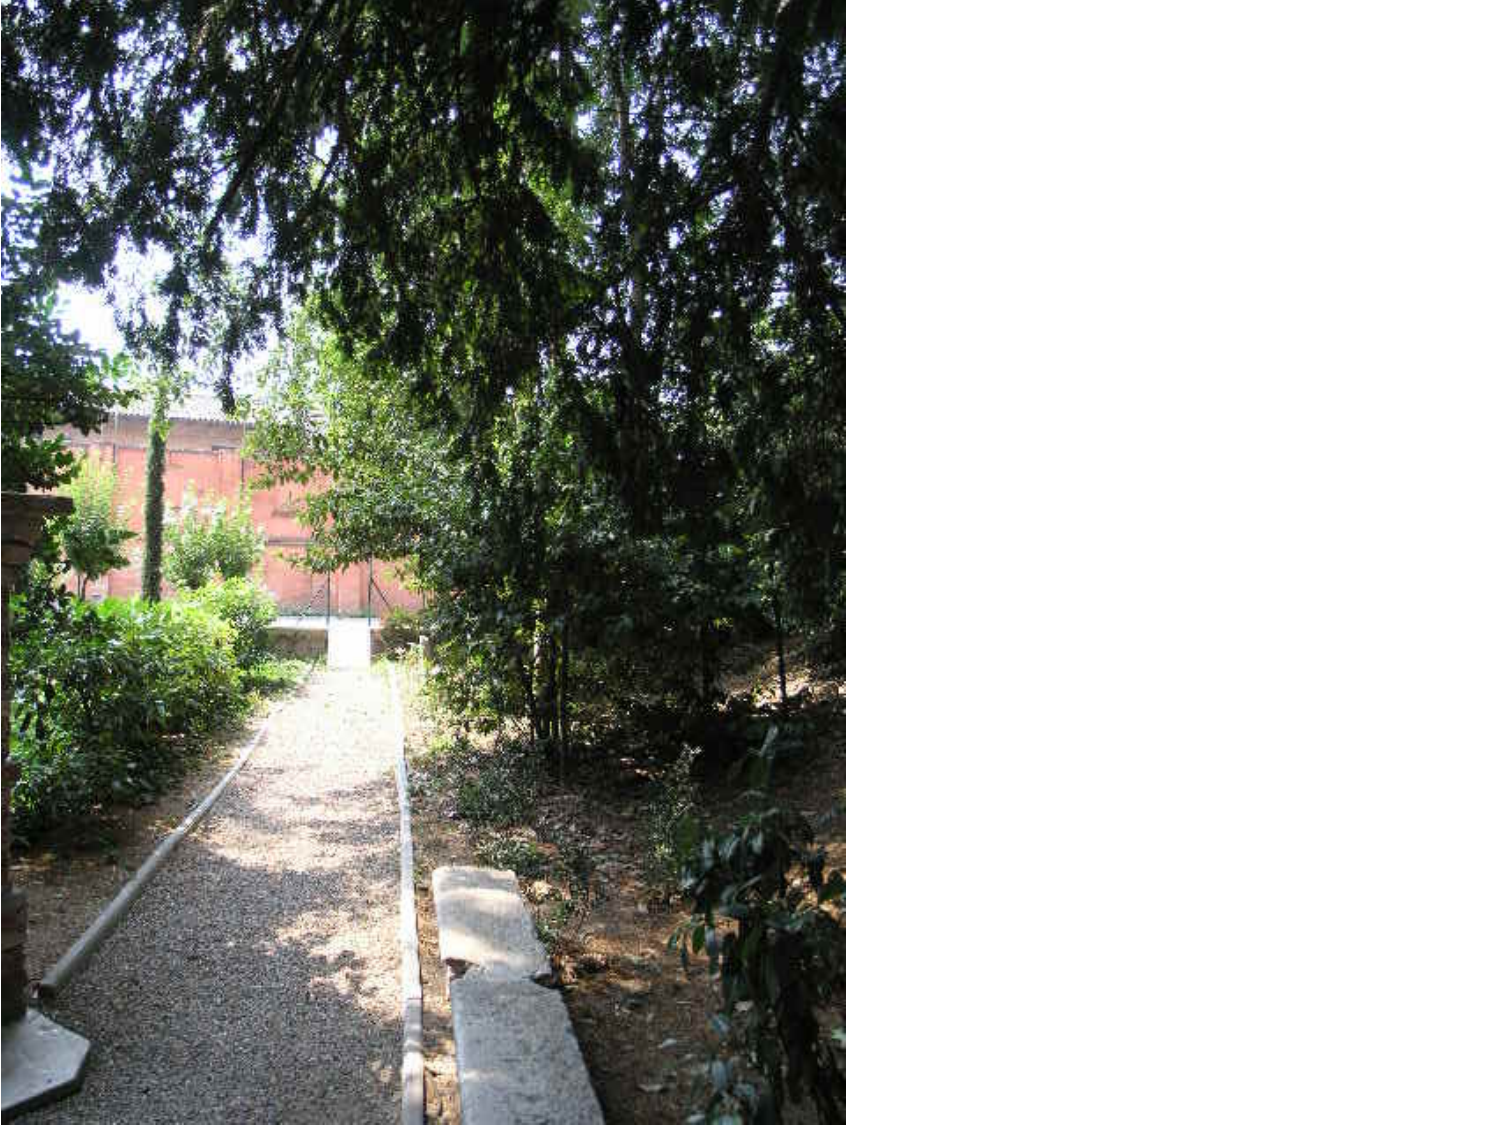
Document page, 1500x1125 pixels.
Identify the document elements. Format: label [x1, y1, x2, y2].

list [1, 0, 846, 1125]
